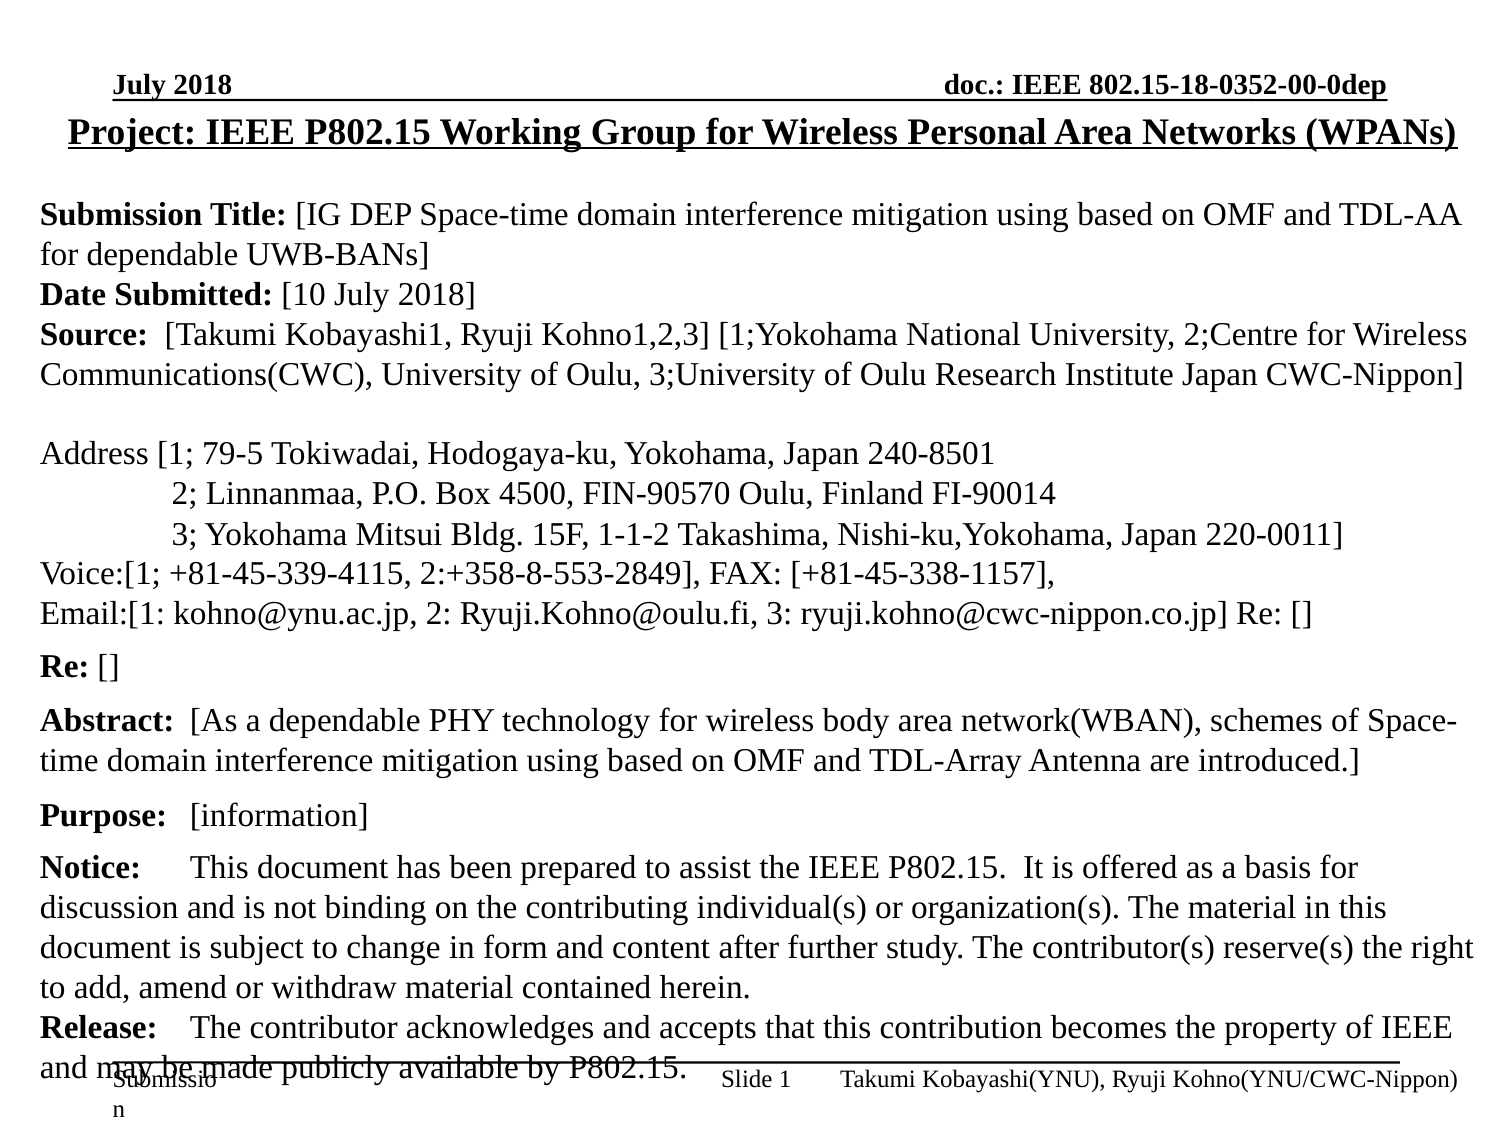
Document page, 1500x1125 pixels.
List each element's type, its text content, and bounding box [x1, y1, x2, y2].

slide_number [112, 64, 375, 100]
text_box Project: IEEE P802.15 Working Group for Wireless Personal Area Networks (WPANs) Submission Title: [IG DEP Space-time domain interference mitigation using based on OMF and TDL-AA for dependable UWB-BANs] Date Submitted: [10 July 2018] Source: [Takumi Kobayashi1, Ryuji Kohno1,2,3] [1;Yokohama National University, 2;Centre for Wireless Communications(CWC), University of Oulu, 3;University of Oulu Research Institute Japan CWC-Nippon] Address [1; 79-5 Tokiwadai, Hodogaya-ku, Yokohama, Japan 240-8501 2; Linnanmaa, P.O. Box 4500, FIN-90570 Oulu, Finland FI-90014 3; Yokohama Mitsui Bldg. 15F, 1-1-2 Takashima, Nishi-ku,Yokohama, Japan 220-0011] Voice:[1; +81-45-339-4115, 2:+358-8-553-2849], FAX: [+81-45-338-1157], Email:[1: kohno@ynu.ac.jp, 2: Ryuji.Kohno@oulu.fi, 3: ryuji.kohno@cwc-nippon.co.jp] Re: [] Re: [] Abstract: [As a dependable PHY technology for wireless body area network(WBAN), schemes of Space-time domain interference mitigation using based on OMF and TDL-Array Antenna are introduced.] Purpose: [information] Notice: This document has been prepared to assist the IEEE P802.15. It is offered as a basis for discussion and is not binding on the contributing individual(s) or organization(s). The material in this document is subject to change in form and content after further study. The contributor(s) reserve(s) the right to add, amend or withdraw material contained herein. Release: The contributor acknowledges and accepts that this contribution becomes the property of IEEE and may be made publicly available by P802.15. [24, 99, 1500, 1093]
footer Takumi Kobayashi(YNU), Ryuji Kohno(YNU/CWC-Nippon) [832, 1062, 1459, 1093]
slide_number Slide 1 [712, 1062, 800, 1093]
